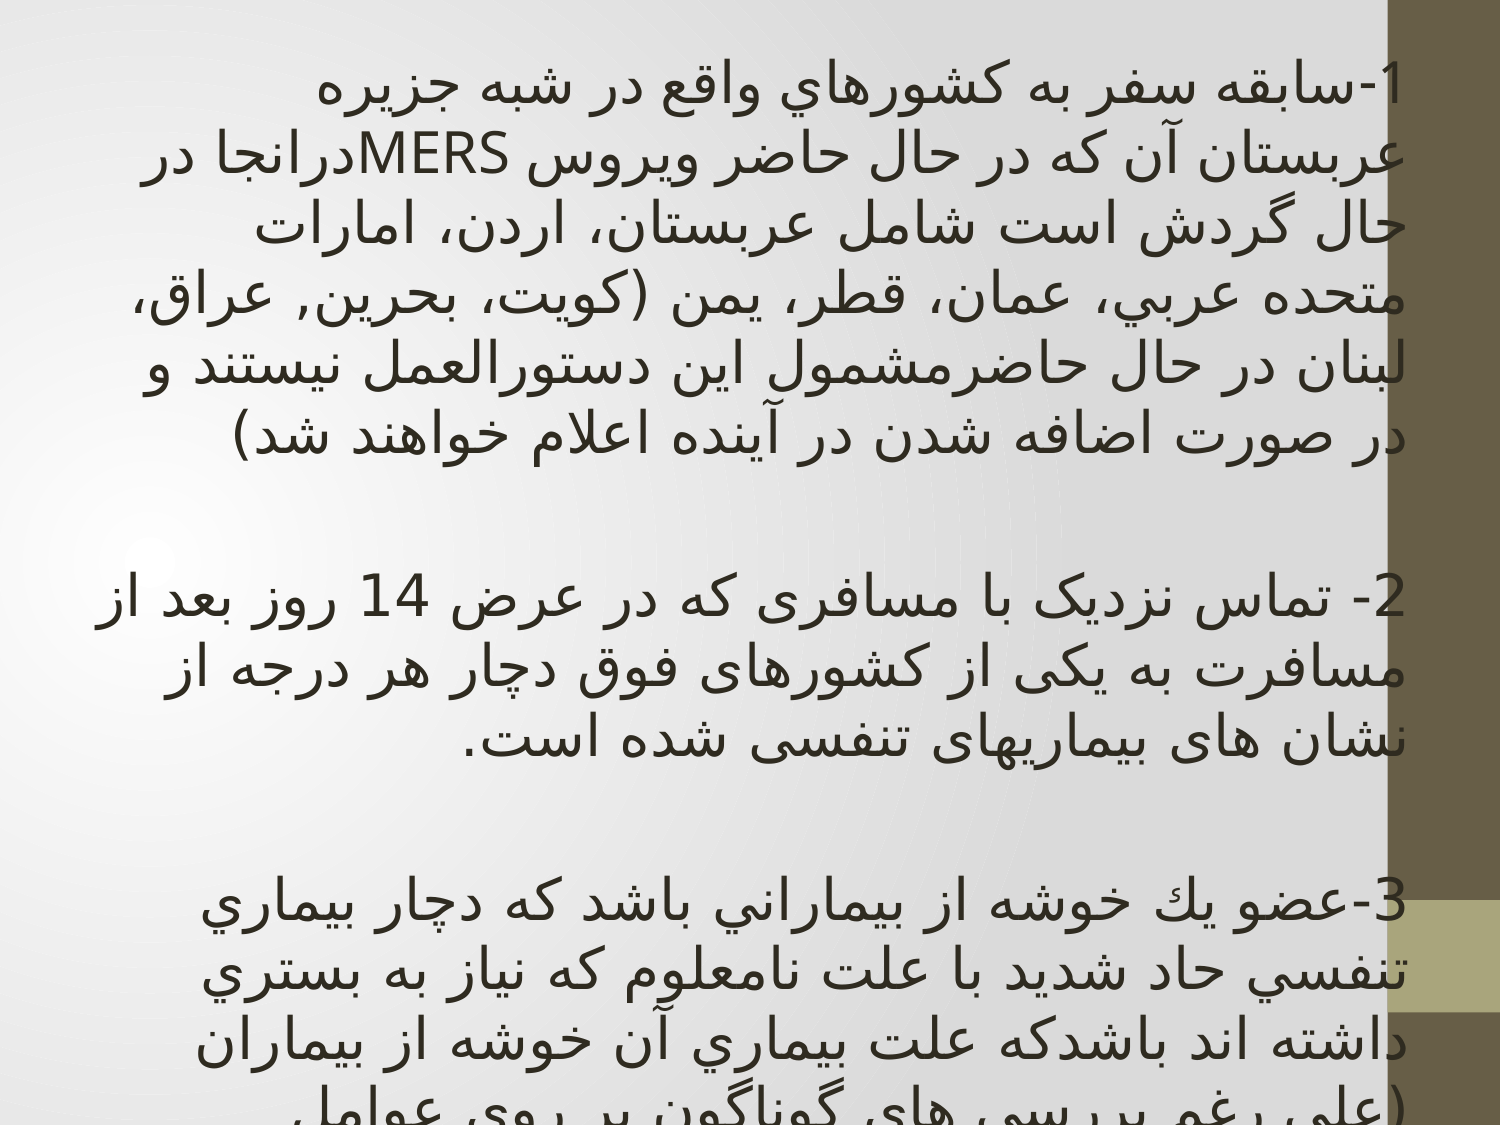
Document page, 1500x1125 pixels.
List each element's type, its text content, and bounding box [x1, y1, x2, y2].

list 1-سابقه سفر به كشورهاي واقع در شبه جزيره عربستان آن كه در حال حاضر ويروس MERSدرانجا در حال گردش است شامل عربستان، اردن، امارات متحده عربي، عمان، قطر، يمن (كويت، بحرين, عراق، لبنان در حال حاضرمشمول اين دستورالعمل نيستند و در صورت اضافه شدن در آينده اعلام خواهند شد) 2- تماس نزدیک با مسافری که در عرض 14 روز بعد از مسافرت به یکی از کشورهای فوق دچار هر درجه از نشان های بیماریهای تنفسی شده است. 3-عضو يك خوشه از بيماراني باشد كه دچار بيماري تنفسي حاد شديد با علت نامعلوم كه نياز به بستري داشته اند باشدكه علت بيماري آن خوشه از بيماران (علي رغم بررسي هاي گوناگون بر روي عوامل بيماريزاي شايع محتمل)نامعلوم مانده است. [75, 37, 1425, 1088]
